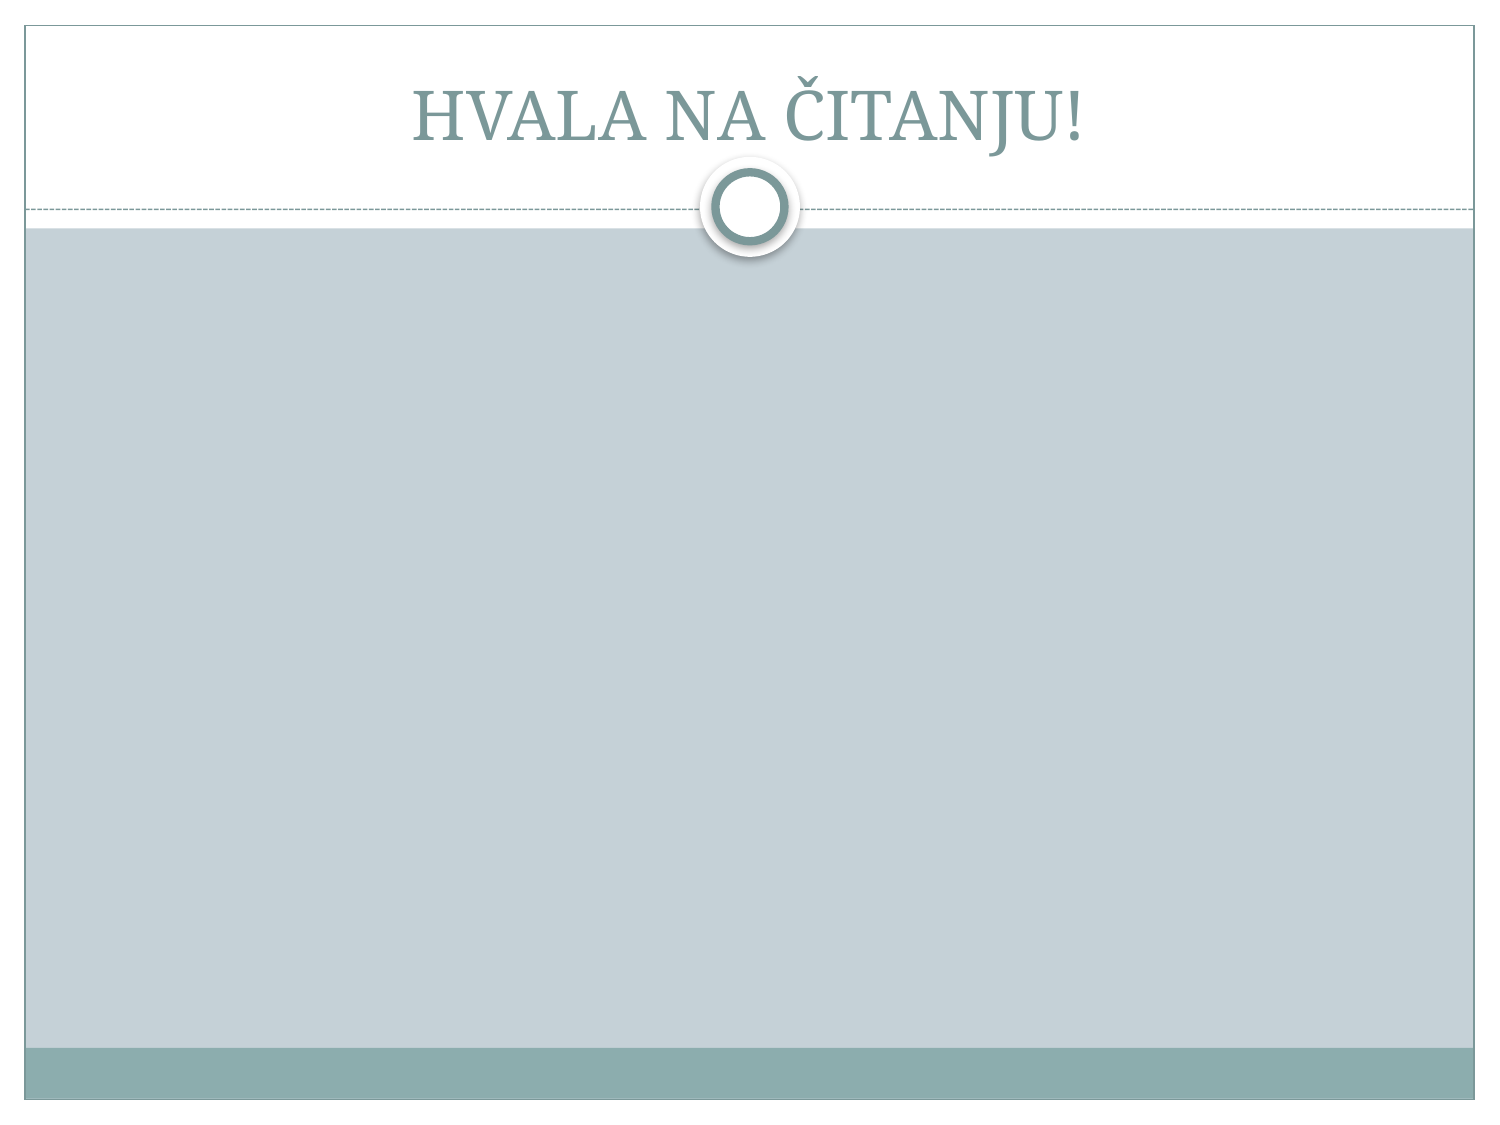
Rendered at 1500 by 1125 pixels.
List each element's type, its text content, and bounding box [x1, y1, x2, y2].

title HVALA NA ČITANJU! [49, 37, 1450, 162]
